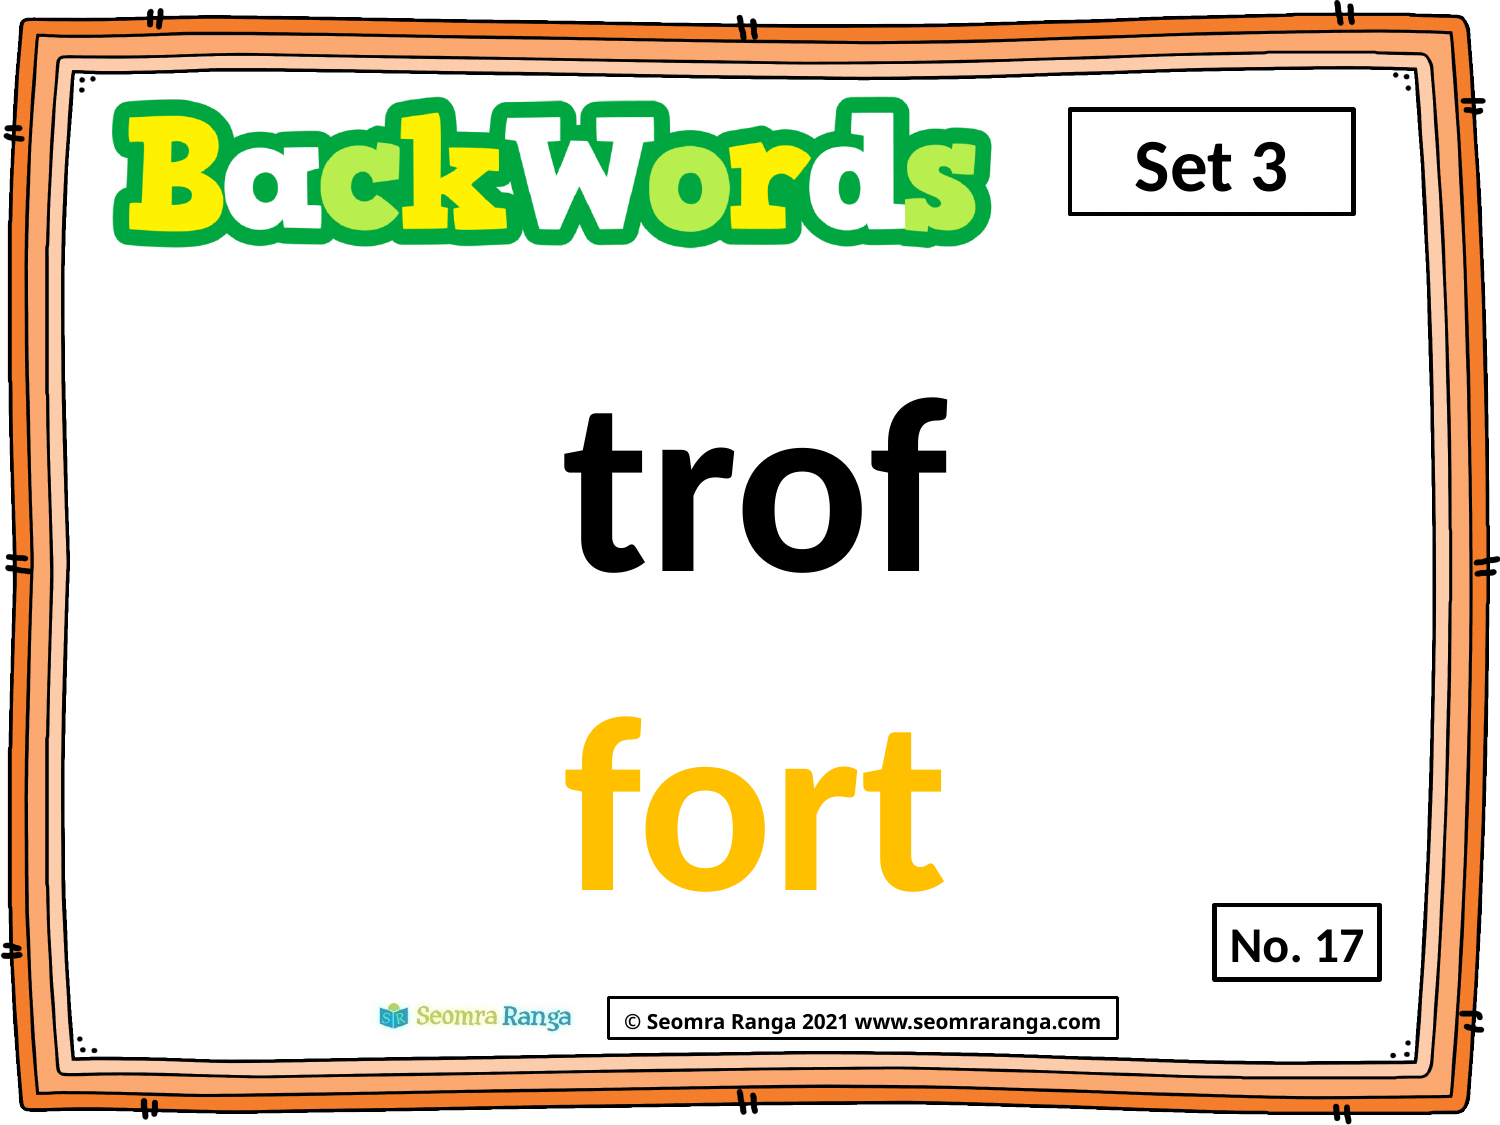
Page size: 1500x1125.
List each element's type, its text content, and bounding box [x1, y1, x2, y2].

text_box © Seomra Ranga 2021 www.seomraranga.com [608, 997, 1118, 1039]
text_box trof [501, 314, 1010, 630]
text_box No. 17 [1214, 905, 1380, 980]
picture [0, 0, 1500, 1125]
text_box Set 3 [1069, 109, 1354, 215]
text_box fort [501, 632, 1010, 948]
